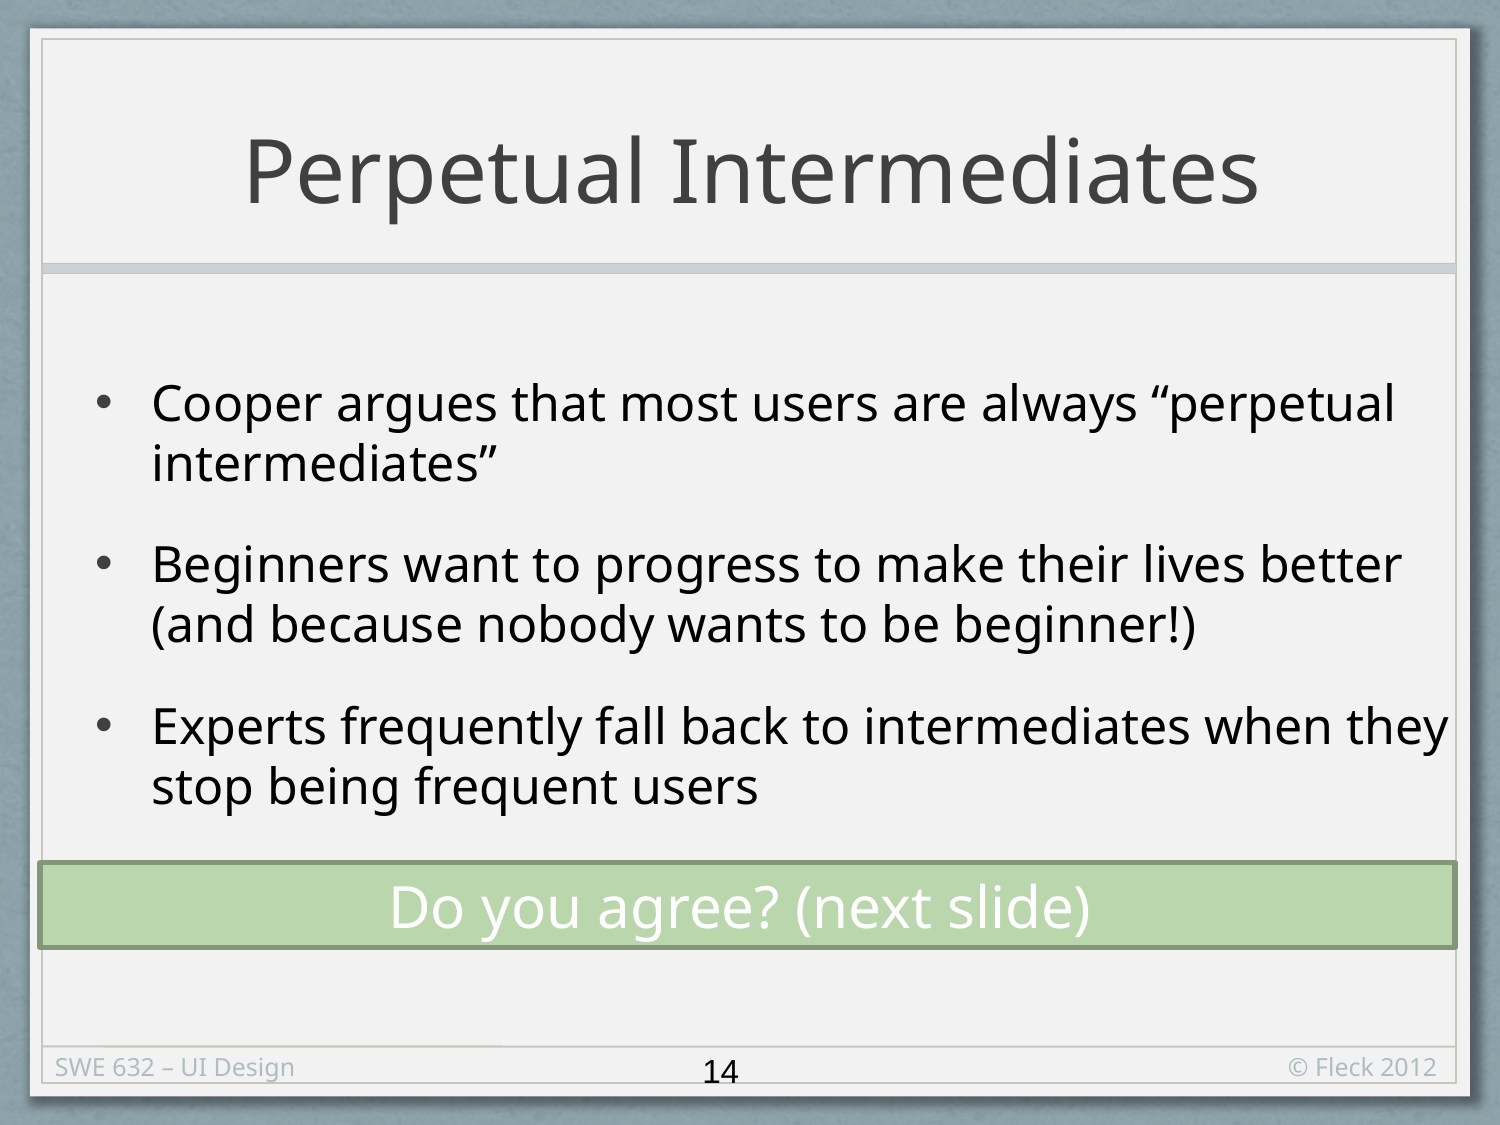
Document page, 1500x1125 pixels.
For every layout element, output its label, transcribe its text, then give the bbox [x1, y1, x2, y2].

slide_number 14 [687, 1043, 813, 1088]
text_box Do you agree? (next slide) [37, 860, 1458, 950]
footer © Fleck 2012 [977, 1045, 1453, 1088]
list Cooper argues that most users are always “perpetual intermediates” Beginners want to progress to make their lives better (and because nobody wants to be beginner!) Experts frequently fall back to intermediates when they stop being frequent users [80, 363, 1466, 1043]
title Perpetual Intermediates [149, 106, 1355, 229]
slide_number SWE 632 – UI Design [39, 1045, 390, 1088]
